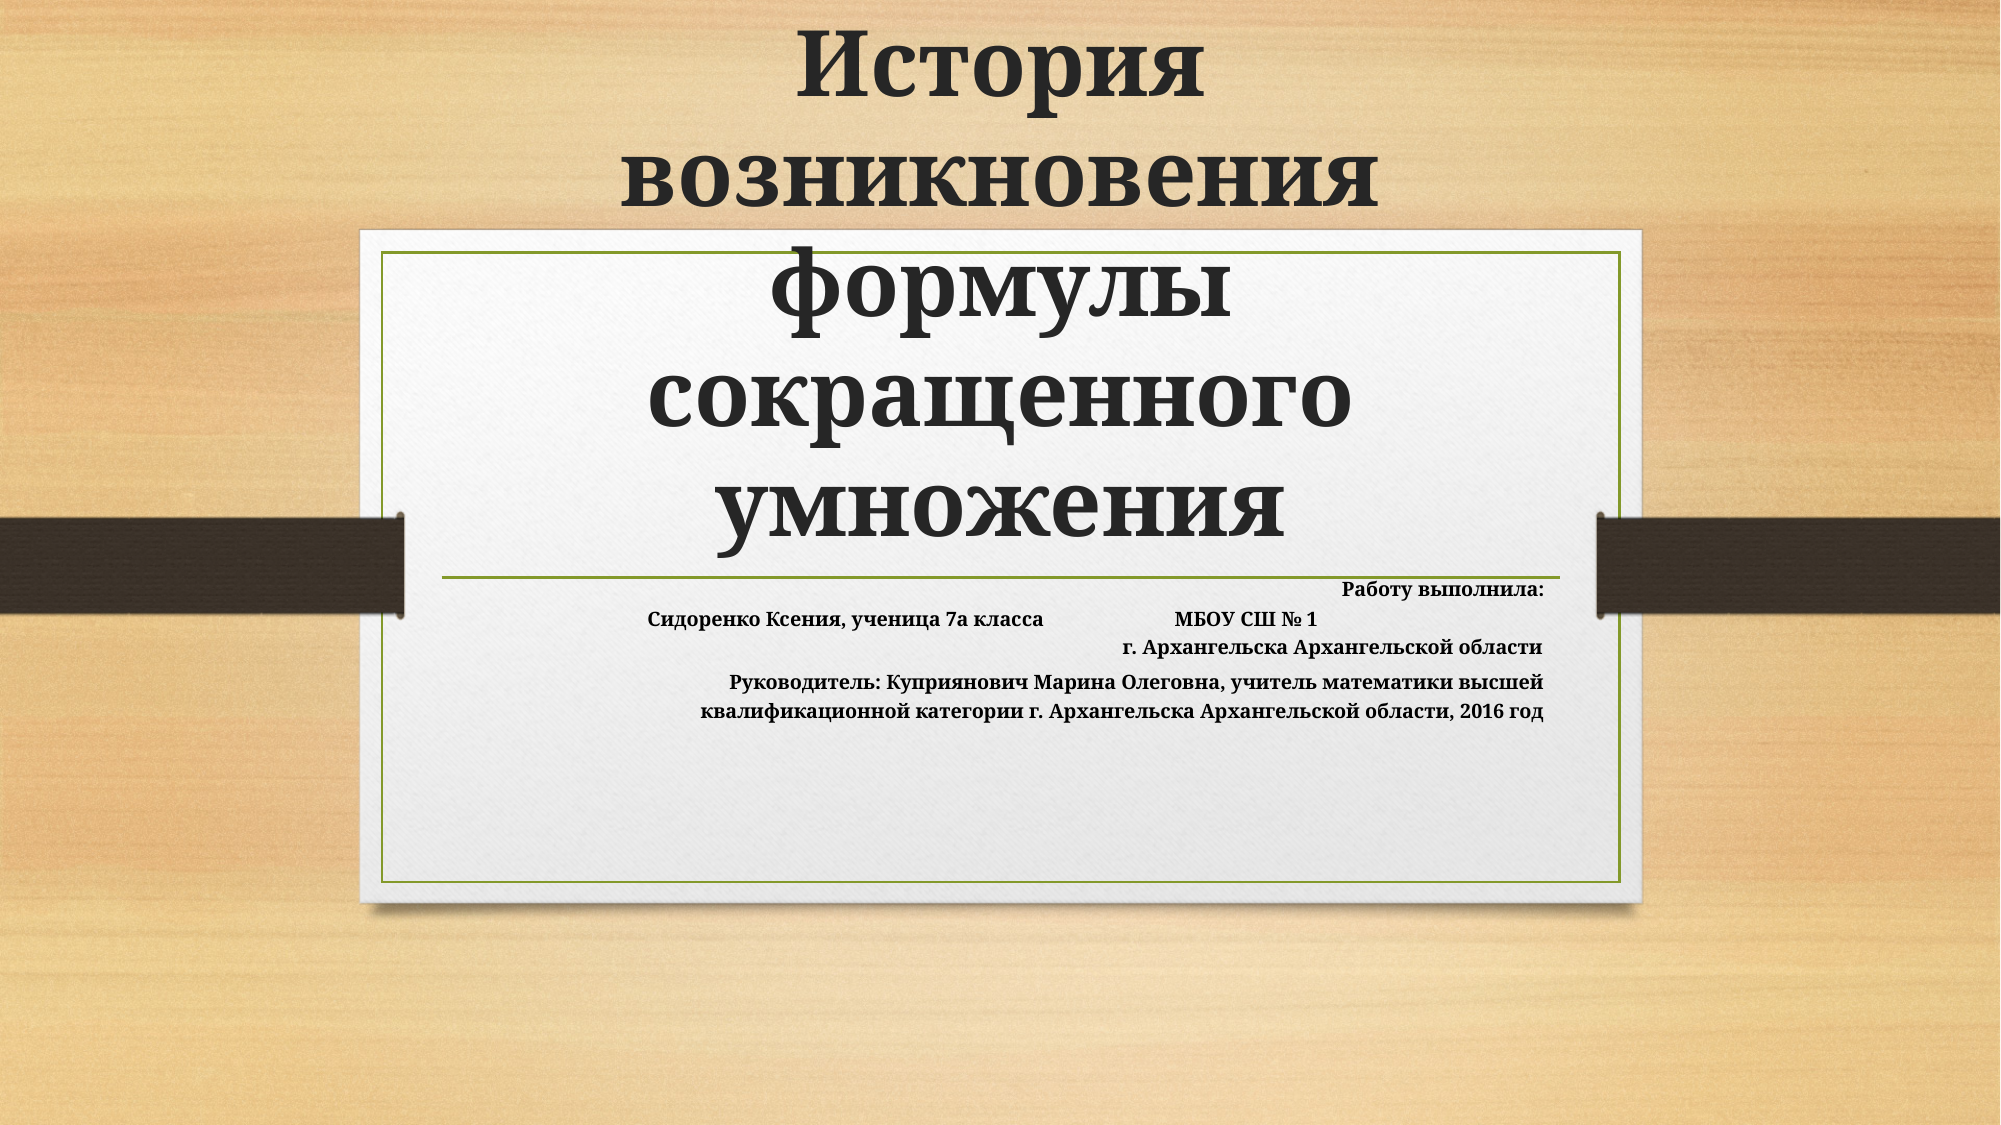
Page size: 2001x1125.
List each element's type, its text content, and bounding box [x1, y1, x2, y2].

picture [0, 0, 2001, 1125]
subtitle Работу выполнила: Сидоренко Ксения, ученица 7а класса МБОУ СШ № 1 г. Архангельска Архангельской области Руководитель: Куприянович Марина Олеговна, учитель математики высшей квалификационной категории г. Архангельска Архангельской области, 2016 год [631, 557, 1560, 776]
title История возникновения формулы сокращенного умножения [441, 236, 1560, 563]
